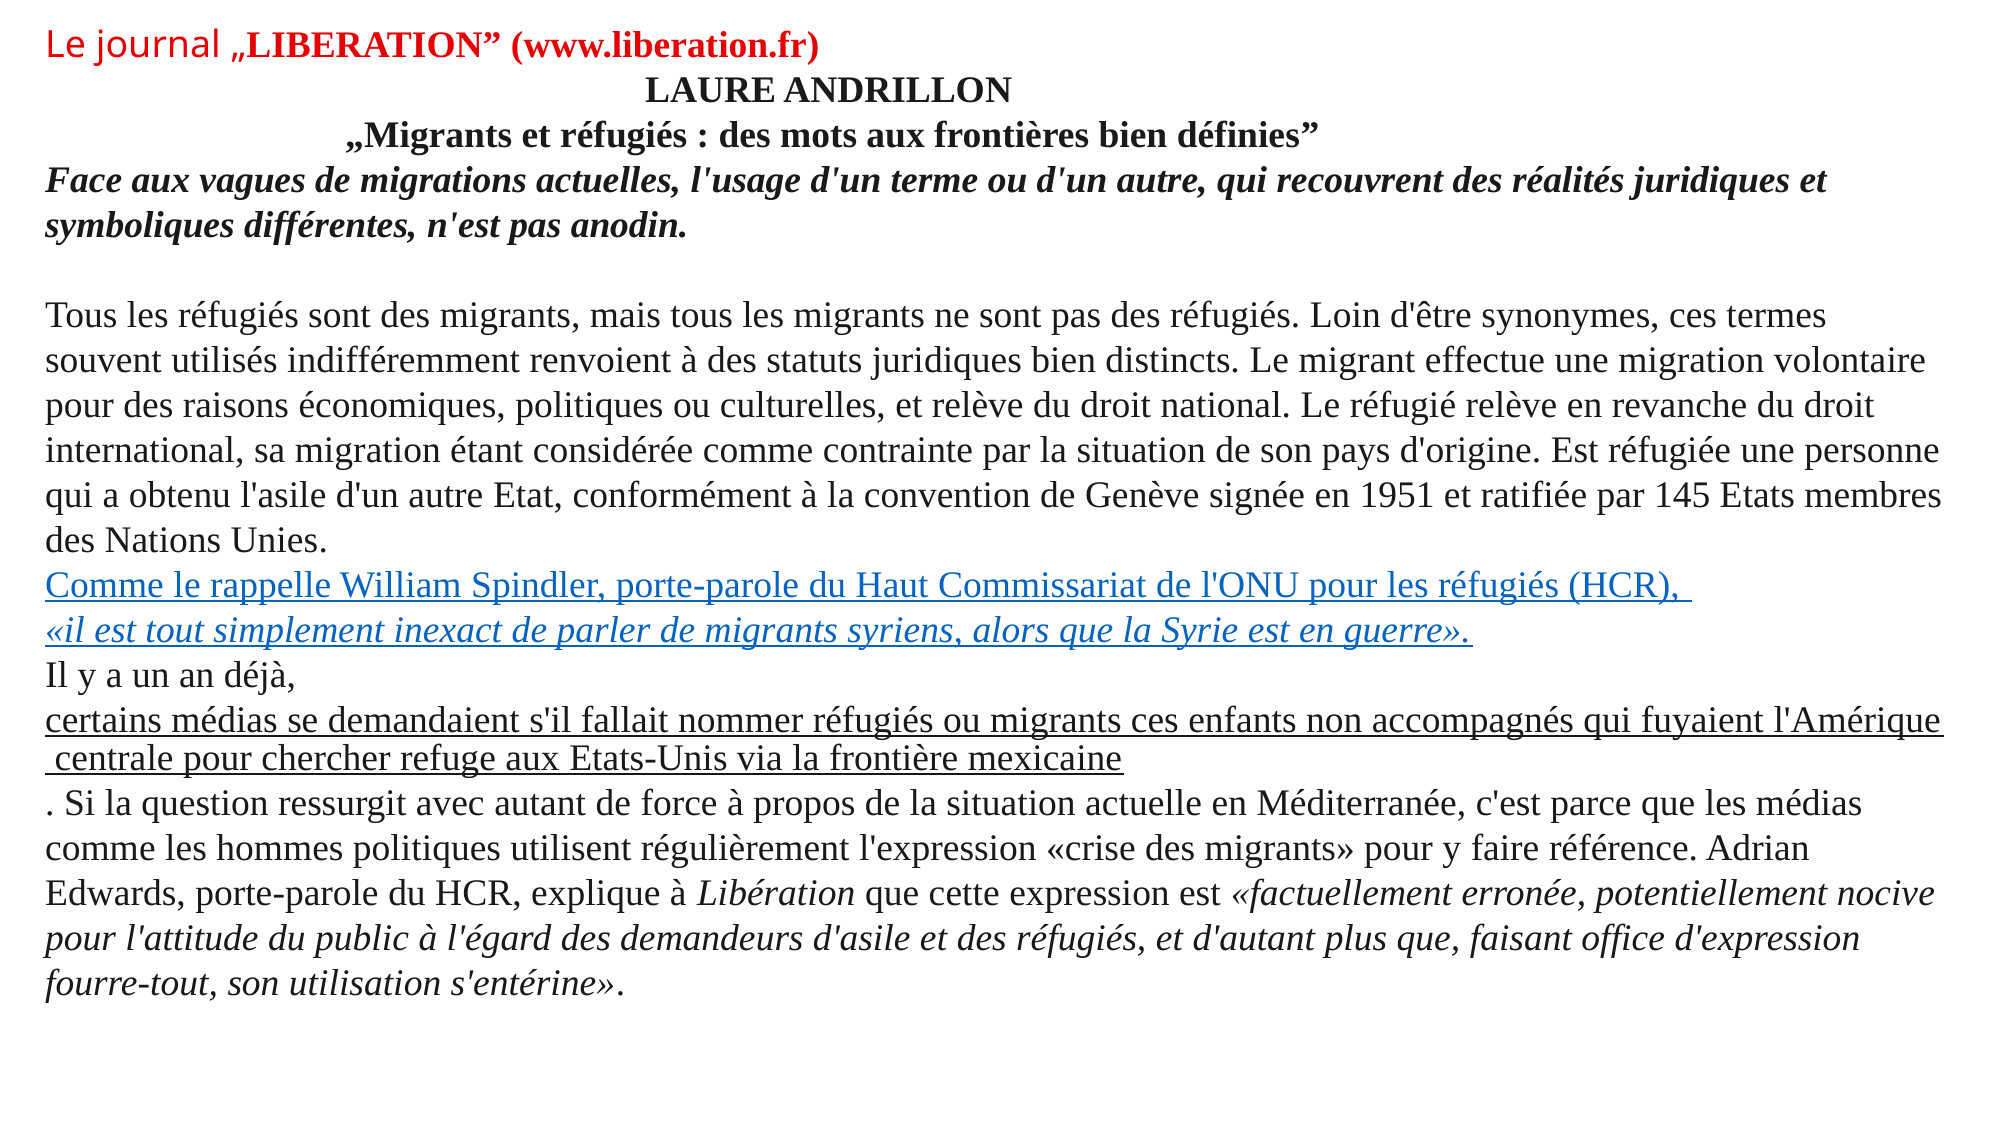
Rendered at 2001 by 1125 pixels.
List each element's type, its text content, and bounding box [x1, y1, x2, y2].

text_box Le journal „LIBERATION” (www.liberation.fr) LAURE ANDRILLON „Migrants et réfugiés : des mots aux frontières bien définies” Face aux vagues de migrations actuelles, l'usage d'un terme ou d'un autre, qui recouvrent des réalités juridiques et symboliques différentes, n'est pas anodin. Tous les réfugiés sont des migrants, mais tous les migrants ne sont pas des réfugiés. Loin d'être synonymes, ces termes souvent utilisés indifféremment renvoient à des statuts juridiques bien distincts. Le migrant effectue une migration volontaire pour des raisons économiques, politiques ou culturelles, et relève du droit national. Le réfugié relève en revanche du droit international, sa migration étant considérée comme contrainte par la situation de son pays d'origine. Est réfugiée une personne qui a obtenu l'asile d'un autre Etat, conformément à la convention de Genève signée en 1951 et ratifiée par 145 Etats membres des Nations Unies. Comme le rappelle William Spindler, porte-parole du Haut Commissariat de l'ONU pour les réfugiés (HCR), «il est tout simplement inexact de parler de migrants syriens, alors que la Syrie est en guerre». Il y a un an déjà, certains médias se demandaient s'il fallait nommer réfugiés ou migrants ces enfants non accompagnés qui fuyaient l'Amérique centrale pour chercher refuge aux Etats-Unis via la frontière mexicaine. Si la question ressurgit avec autant de force à propos de la situation actuelle en Méditerranée, c'est parce que les médias comme les hommes politiques utilisent régulièrement l'expression «crise des migrants» pour y faire référence. Adrian Edwards, porte-parole du HCR, explique à Libération que cette expression est «factuellement erronée, potentiellement nocive pour l'attitude du public à l'égard des demandeurs d'asile et des réfugiés, et d'autant plus que, faisant office d'expression fourre-tout, son utilisation s'entérine». [30, 13, 1968, 973]
